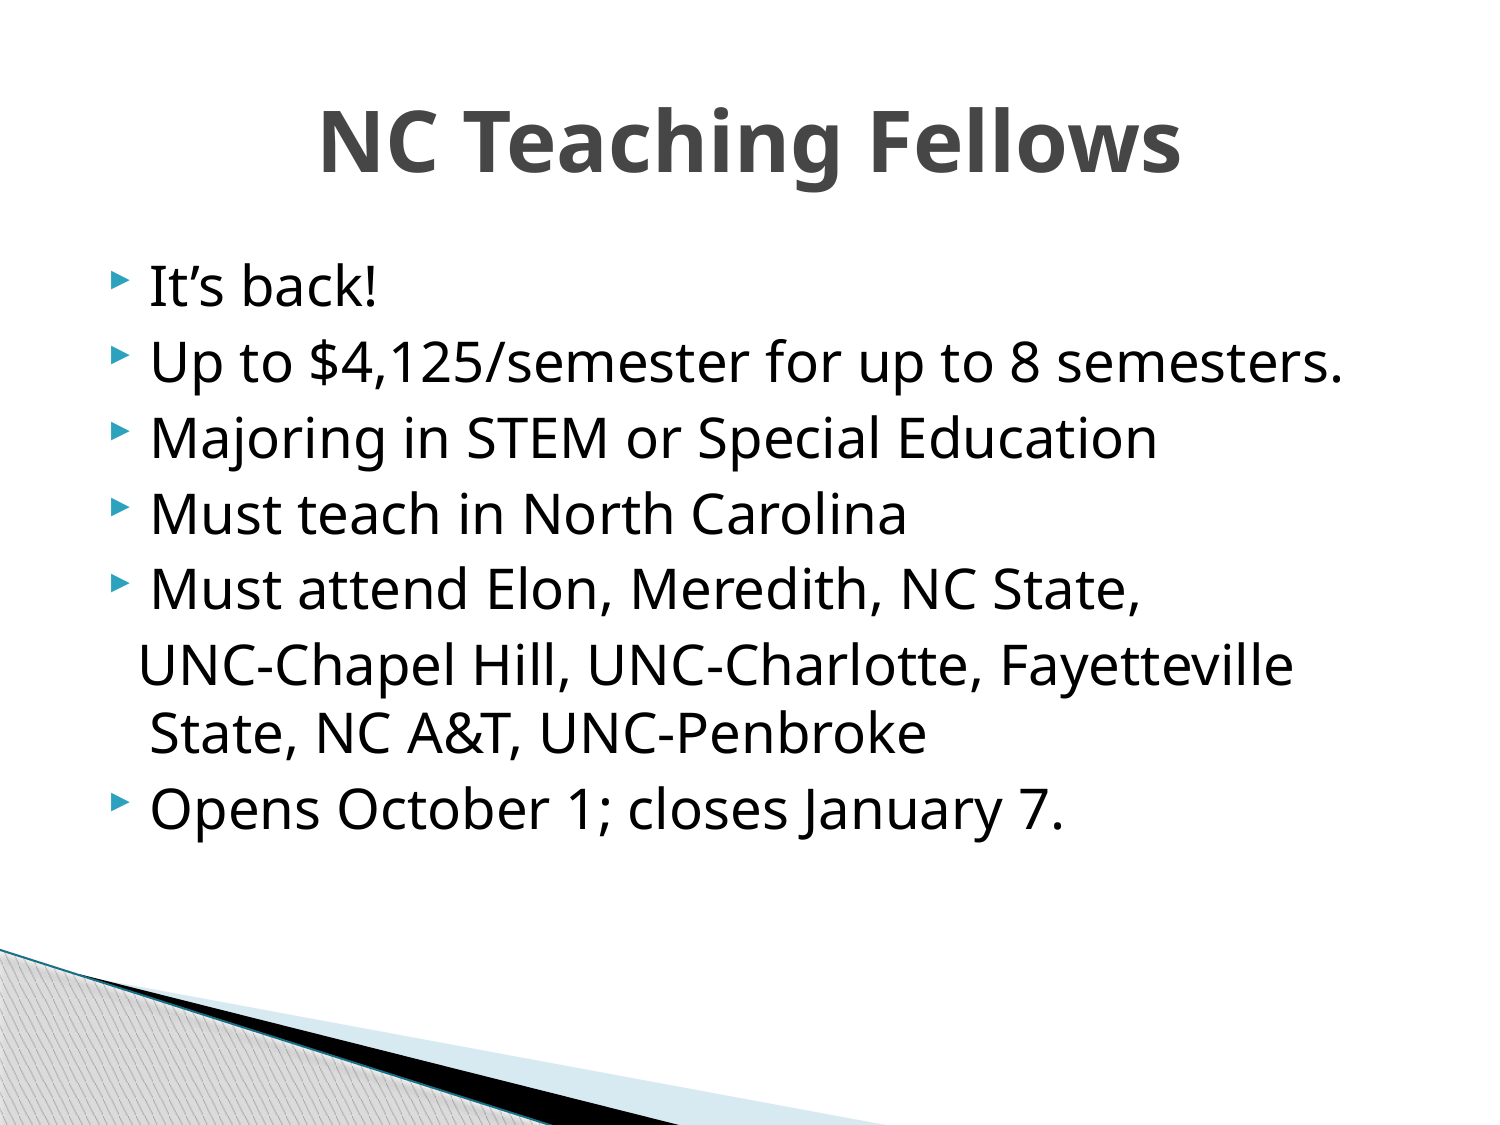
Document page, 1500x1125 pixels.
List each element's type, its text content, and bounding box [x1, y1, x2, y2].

list It’s back! Up to $4,125/semester for up to 8 semesters. Majoring in STEM or Special Education Must teach in North Carolina Must attend Elon, Meredith, NC State, UNC-Chapel Hill, UNC-Charlotte, Fayetteville State, NC A&T, UNC-Penbroke Opens October 1; closes January 7. [74, 242, 1426, 986]
title NC Teaching Fellows [75, 45, 1425, 233]
